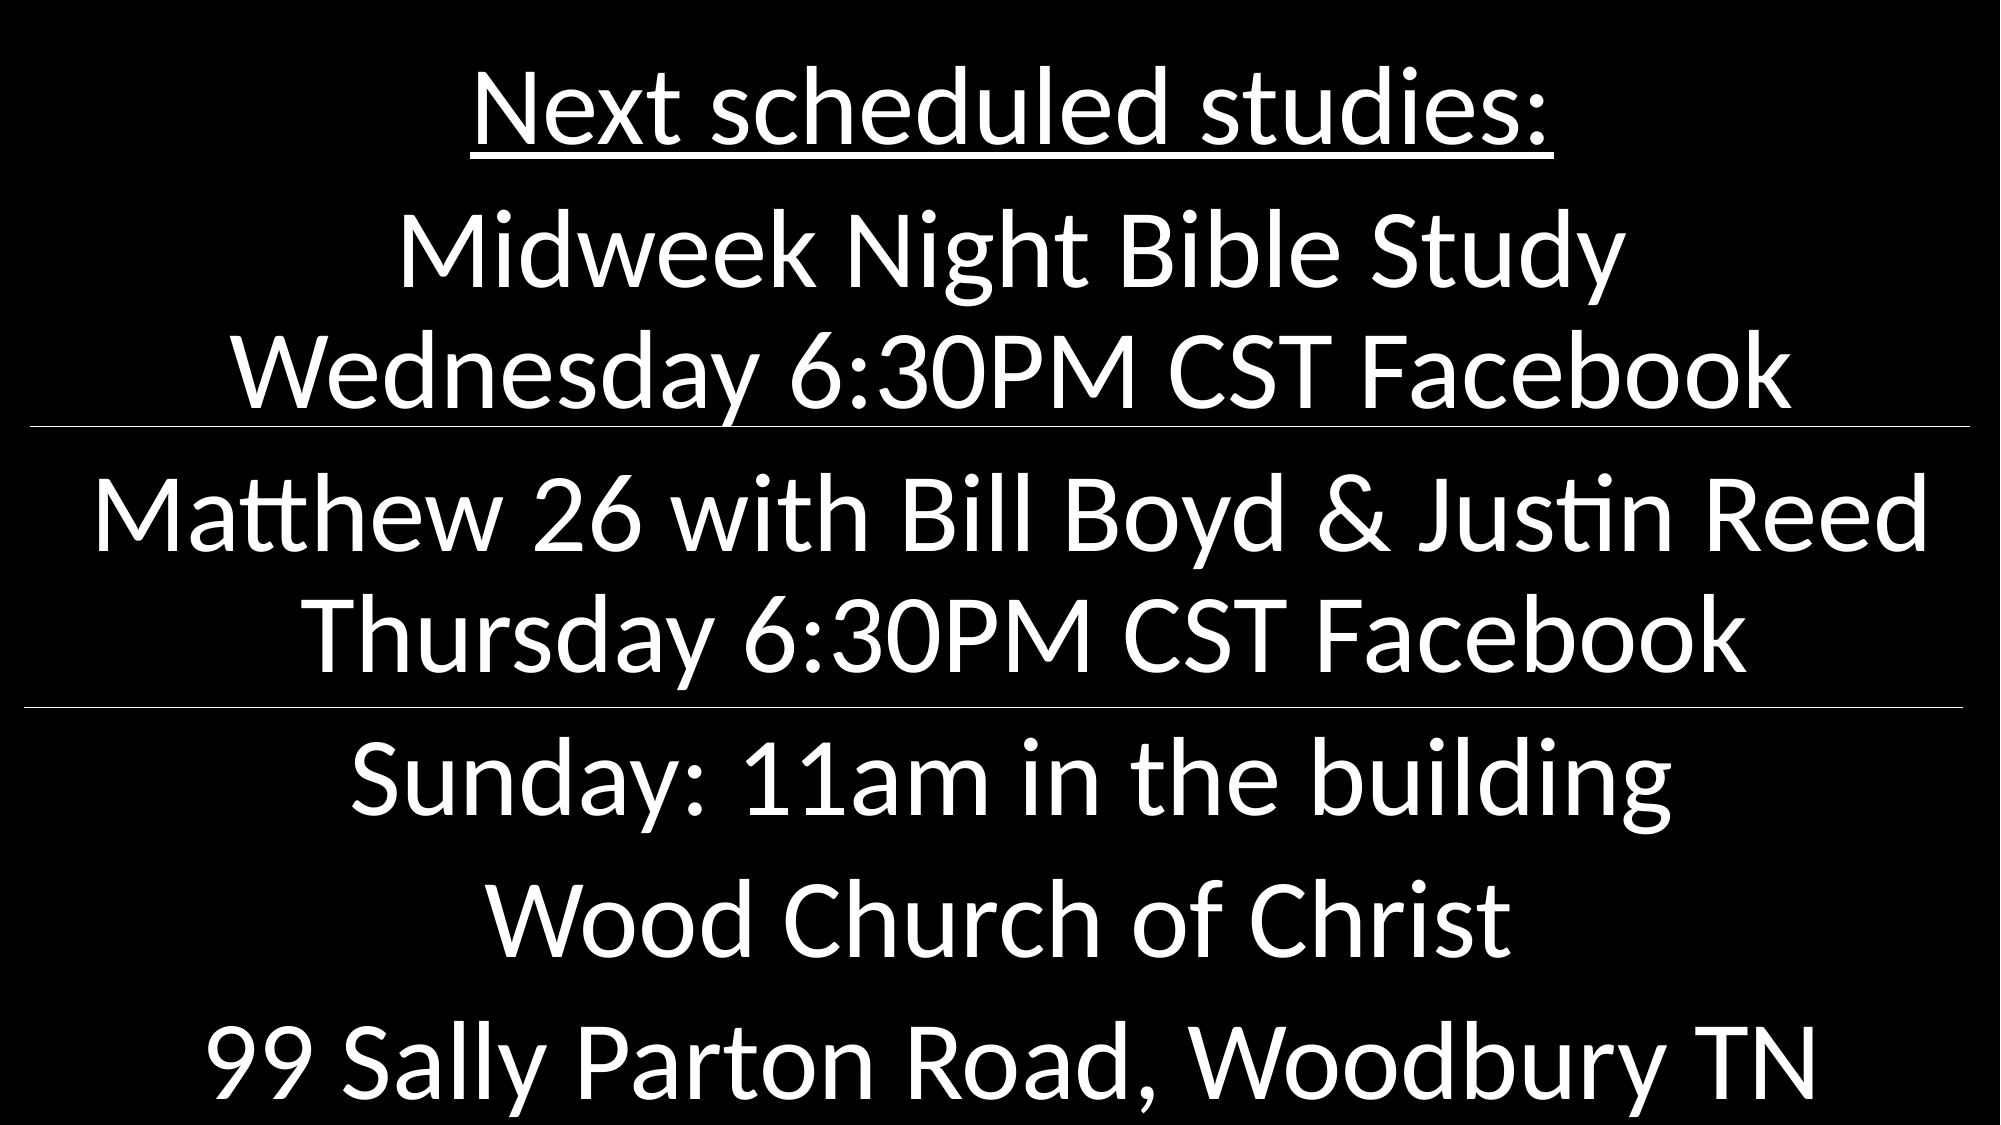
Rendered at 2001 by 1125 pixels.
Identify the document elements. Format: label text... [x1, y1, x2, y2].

list Next scheduled studies: Midweek Night Bible Study Wednesday 6:30pm cst Facebook Matthew 26 with Bill Boyd & Justin Reed Thursday 6:30pm cst Facebook Sunday: 11am in the building Wood Church of Christ 99 Sally Parton Road, Woodbury TN [23, 40, 2000, 1125]
